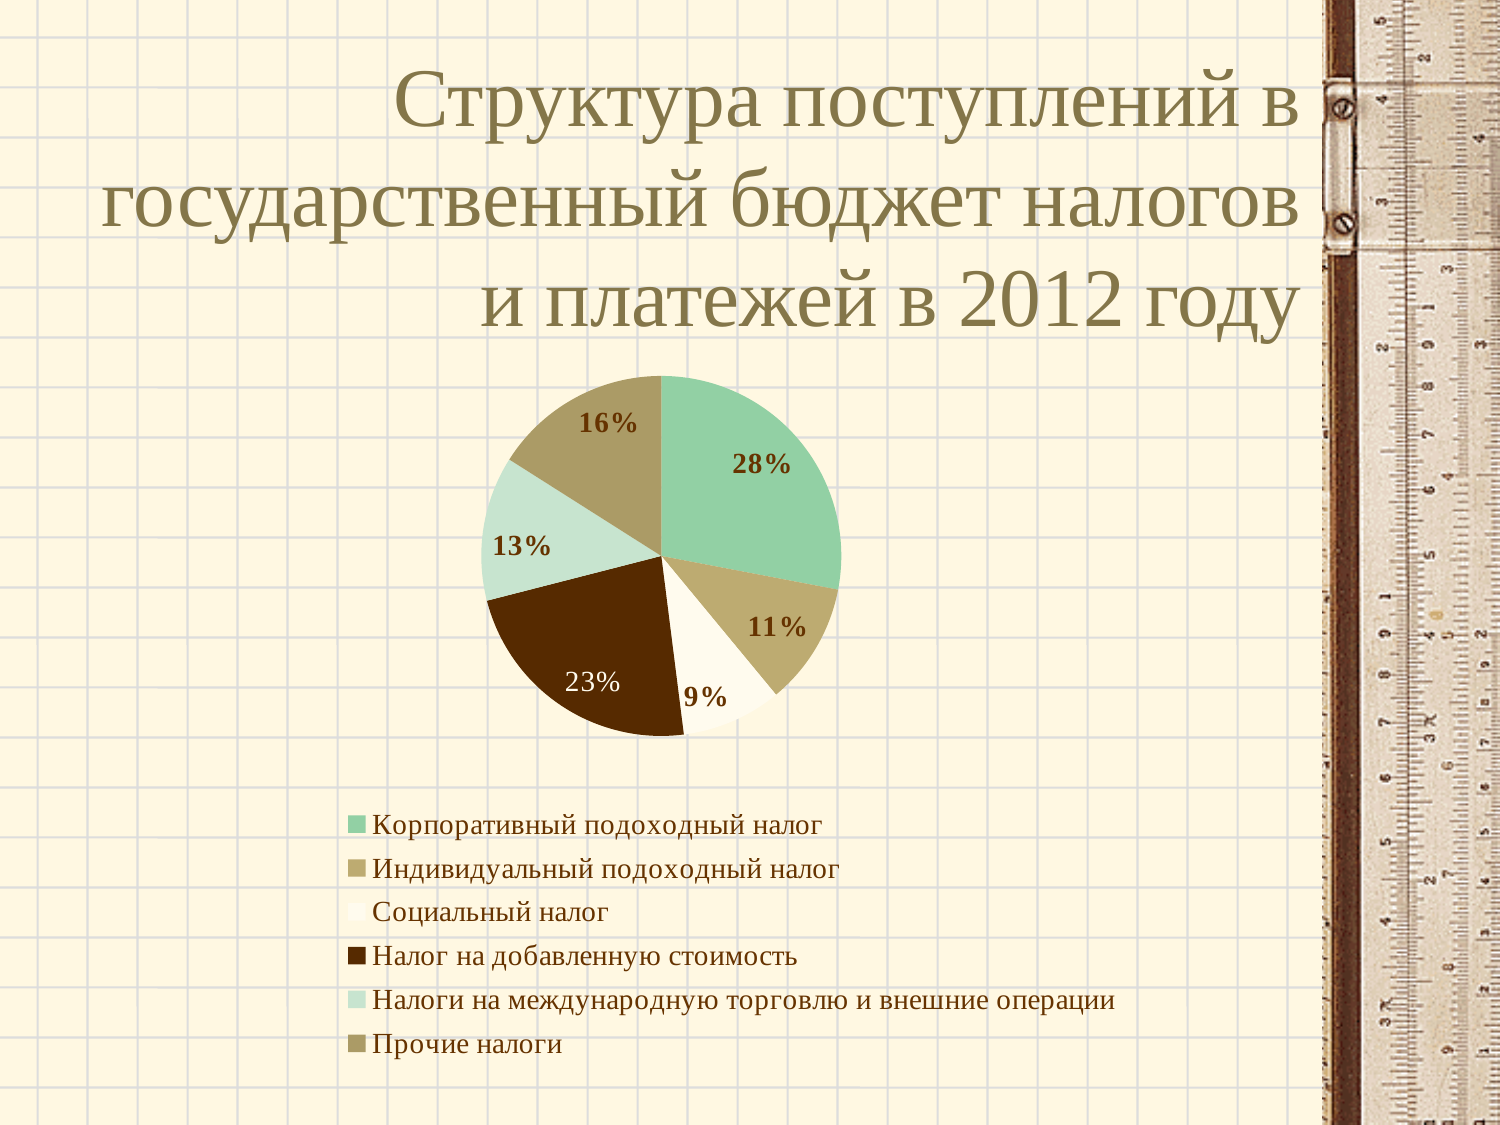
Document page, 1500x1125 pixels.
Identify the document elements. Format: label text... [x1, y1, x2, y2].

title Структура поступлений в государственный бюджет налогов и платежей в 2012 году [53, 30, 1317, 354]
chart [29, 355, 1471, 1090]
picture [1322, 0, 1500, 1125]
